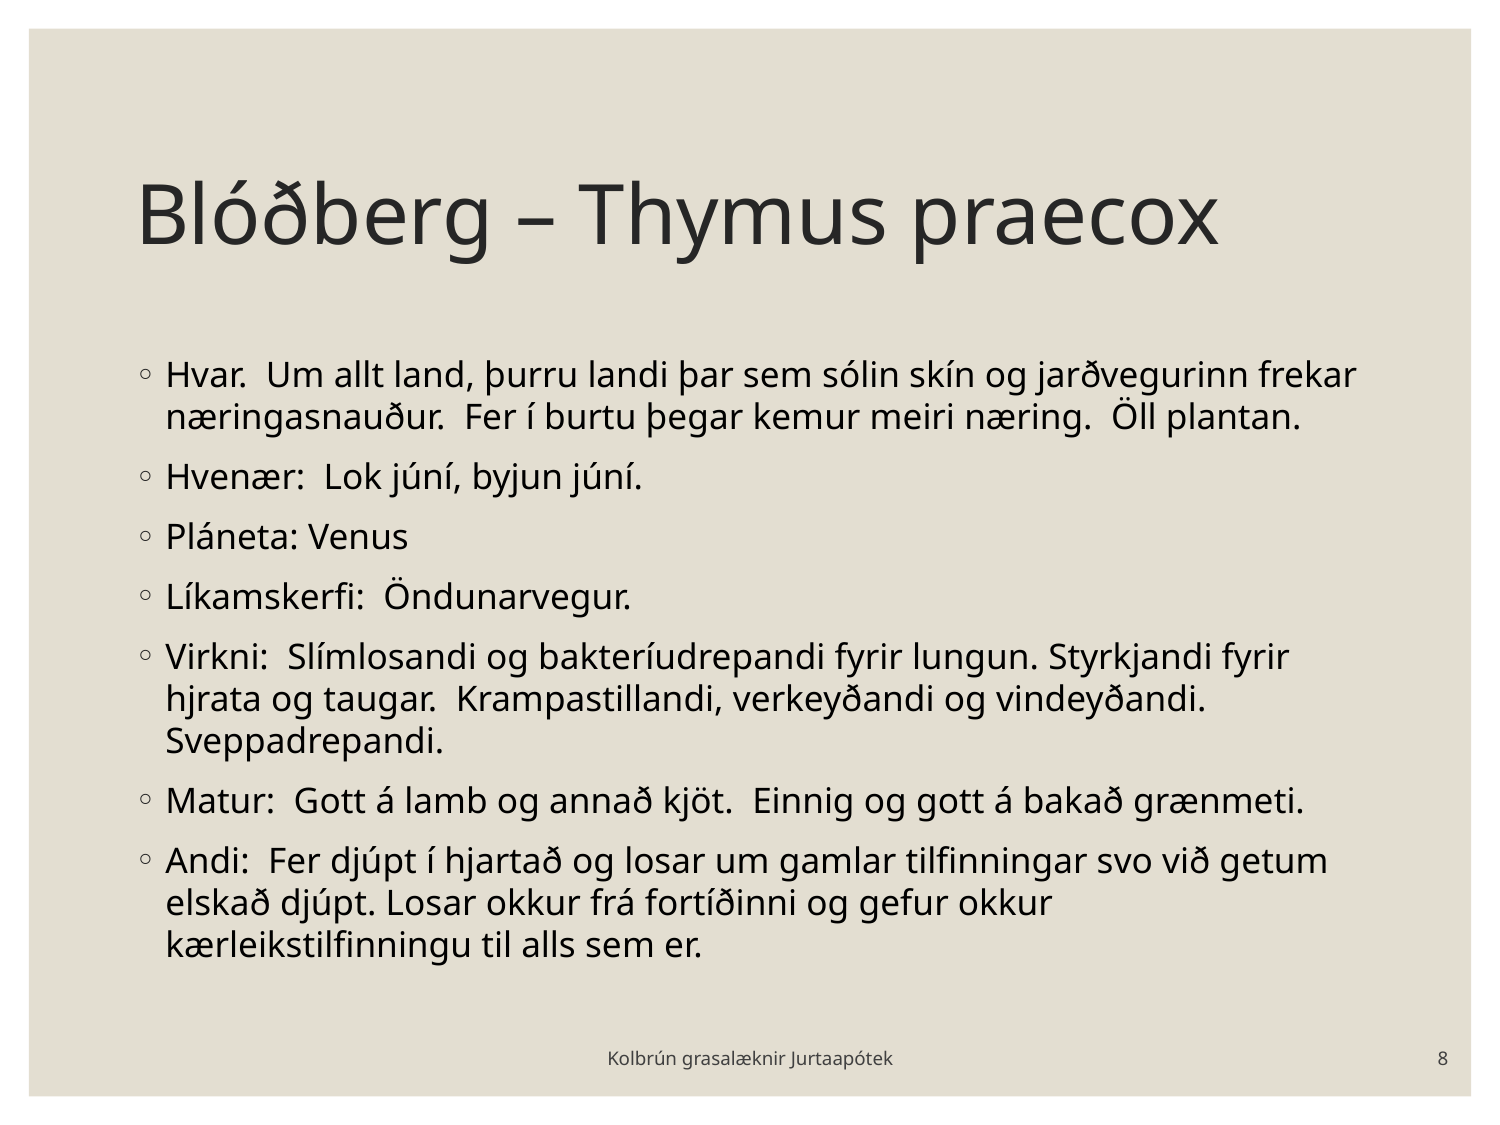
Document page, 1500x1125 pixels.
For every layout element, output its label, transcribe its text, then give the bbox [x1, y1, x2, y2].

footer Kolbrún grasalæknir Jurtaapótek [426, 1035, 1074, 1080]
slide_number 8 [1283, 1035, 1464, 1080]
list Hvar. Um allt land, þurru landi þar sem sólin skín og jarðvegurinn frekar næringasnauður. Fer í burtu þegar kemur meiri næring. Öll plantan. Hvenær: Lok júní, byjun júní. Pláneta: Venus Líkamskerfi: Öndunarvegur. Virkni: Slímlosandi og bakteríudrepandi fyrir lungun. Styrkjandi fyrir hjrata og taugar. Krampastillandi, verkeyðandi og vindeyðandi. Sveppadrepandi. Matur: Gott á lamb og annað kjöt. Einnig og gott á bakað grænmeti. Andi: Fer djúpt í hjartað og losar um gamlar tilfinningar svo við getum elskað djúpt. Losar okkur frá fortíðinni og gefur okkur kærleikstilfinningu til alls sem er. [120, 345, 1380, 990]
title Blóðberg – Thymus praecox [120, 105, 1380, 331]
